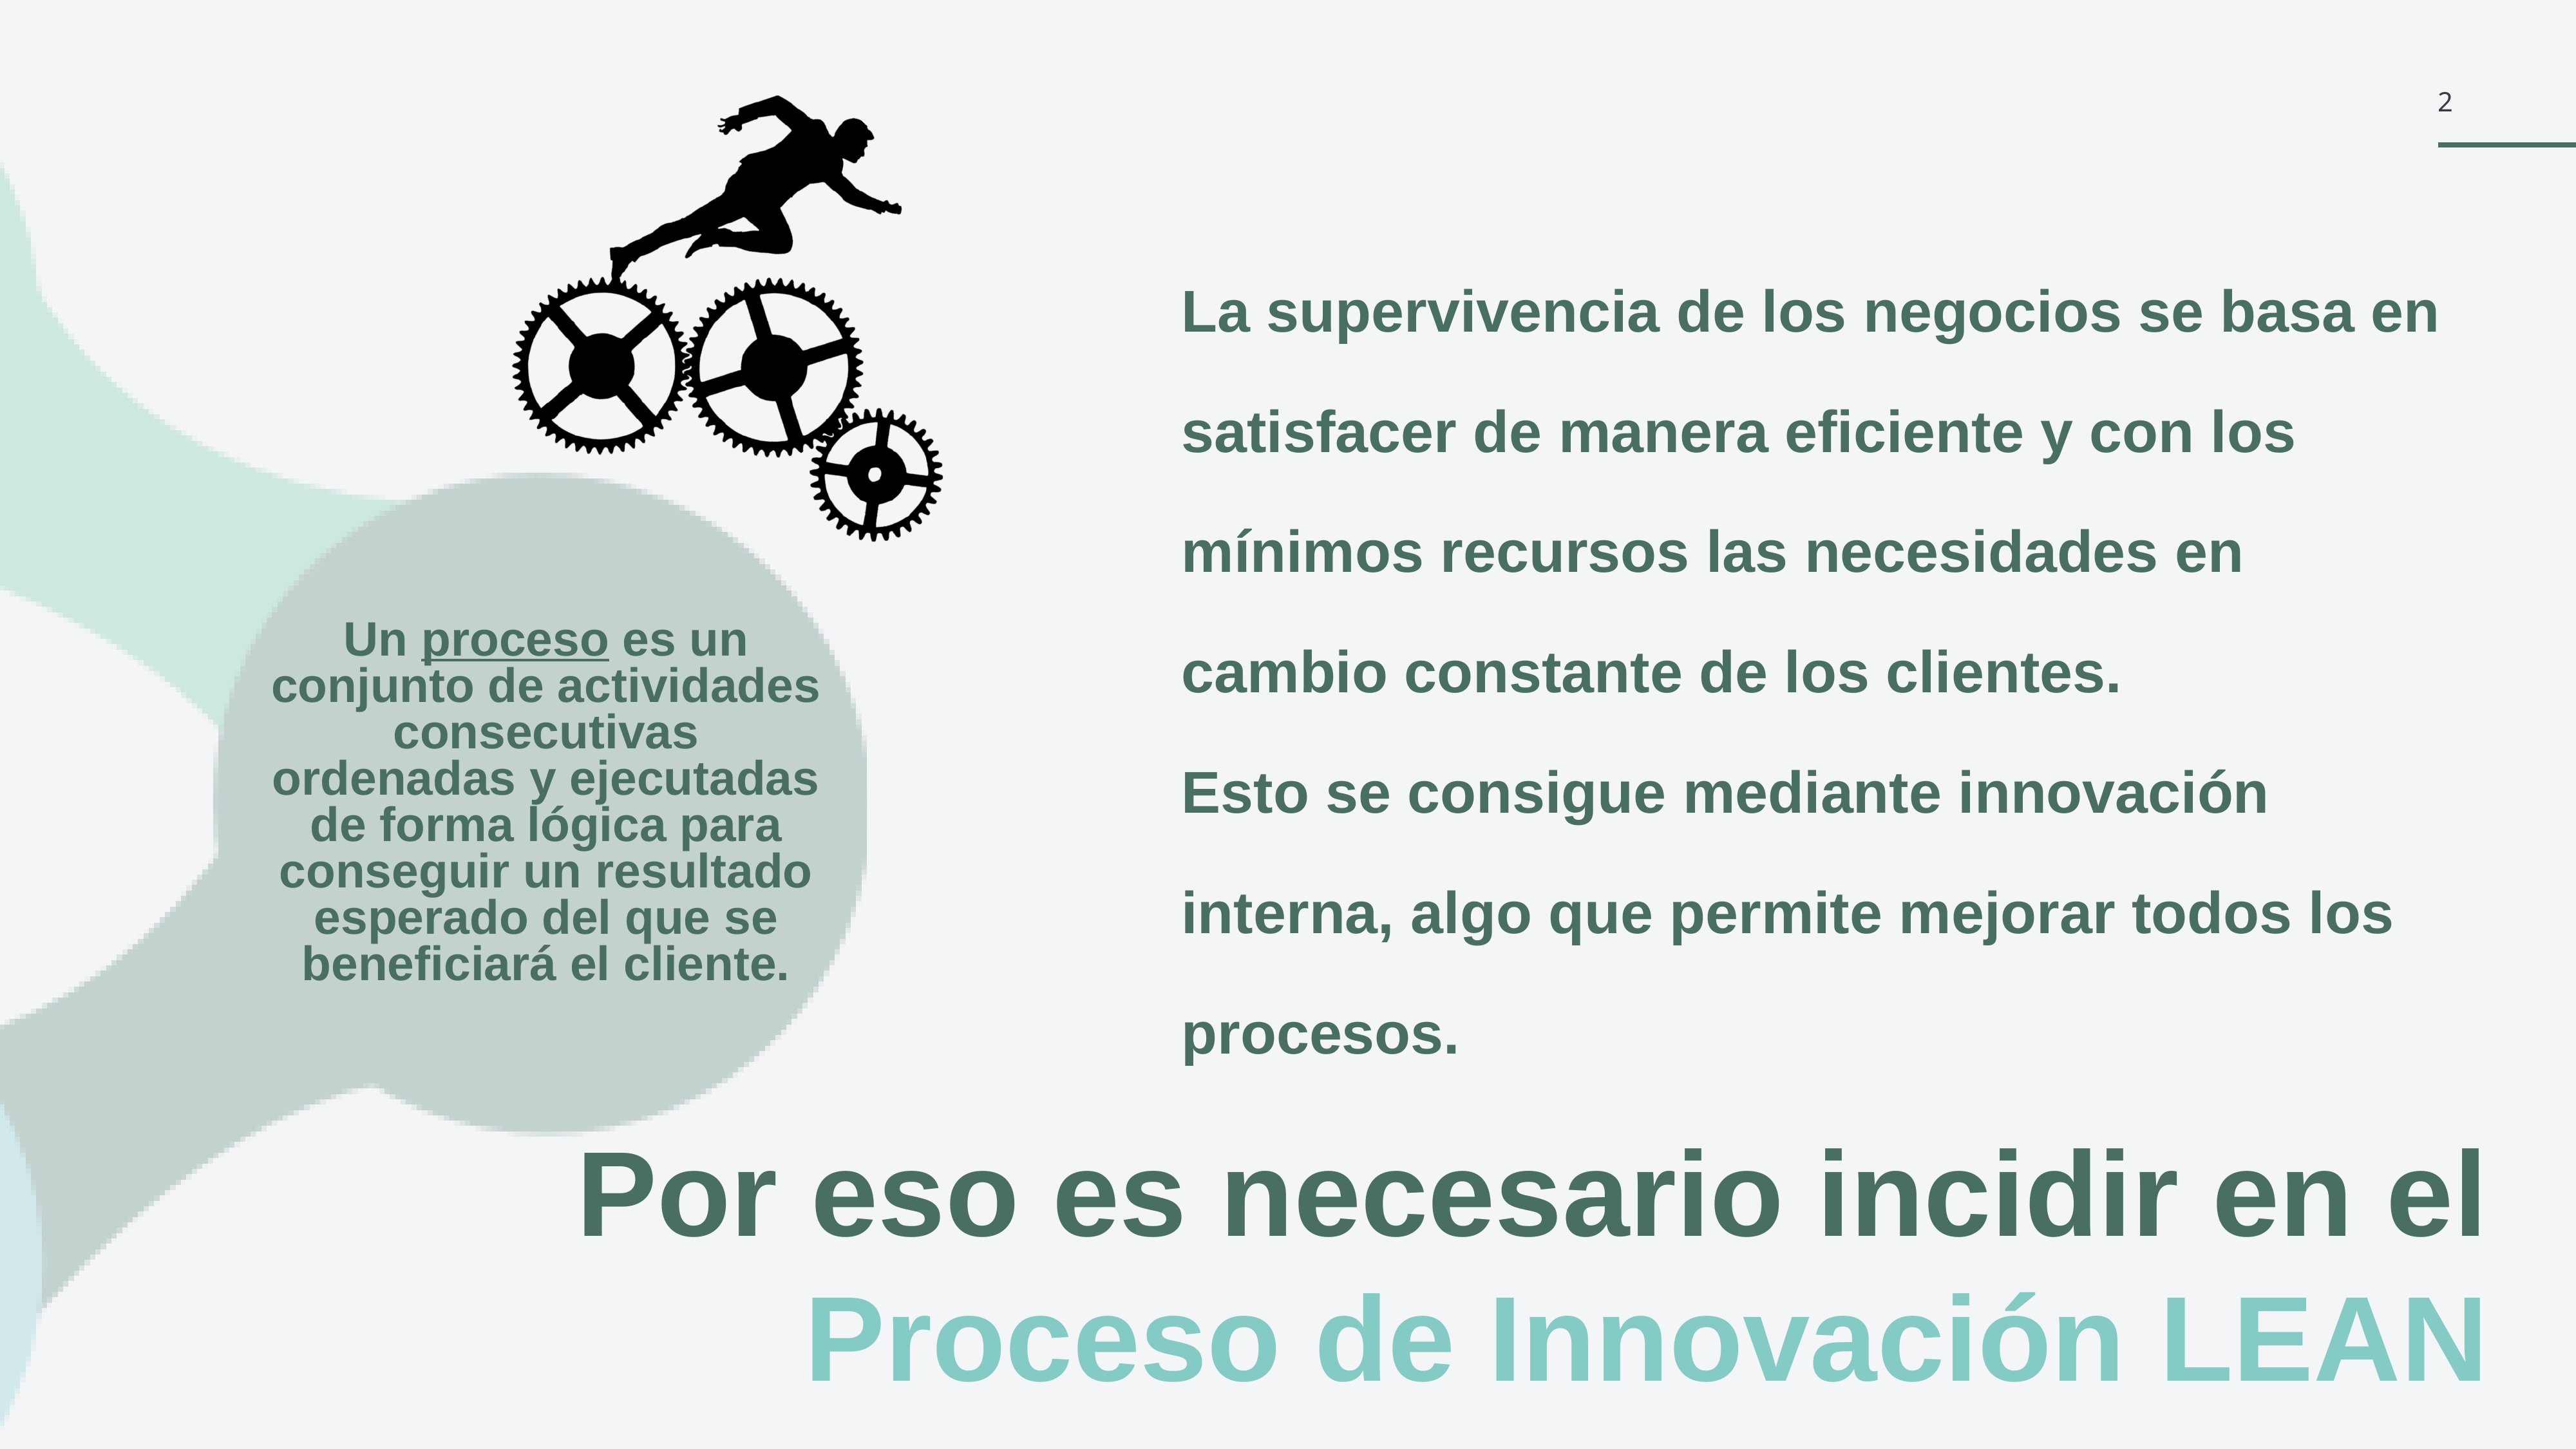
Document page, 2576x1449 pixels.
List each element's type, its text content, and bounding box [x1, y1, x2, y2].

slide_number 2 [2433, 80, 2498, 121]
picture [0, 0, 1094, 1449]
text_box La supervivencia de los negocios se basa en satisfacer de manera eficiente y con los mínimos recursos las necesidades en cambio constante de los clientes. Esto se consigue mediante innovación interna, algo que permite mejorar todos los procesos. [1177, 219, 2465, 1110]
text_box Por eso es necesario incidir en el Proceso de Innovación LEAN [871, 1110, 2498, 1410]
